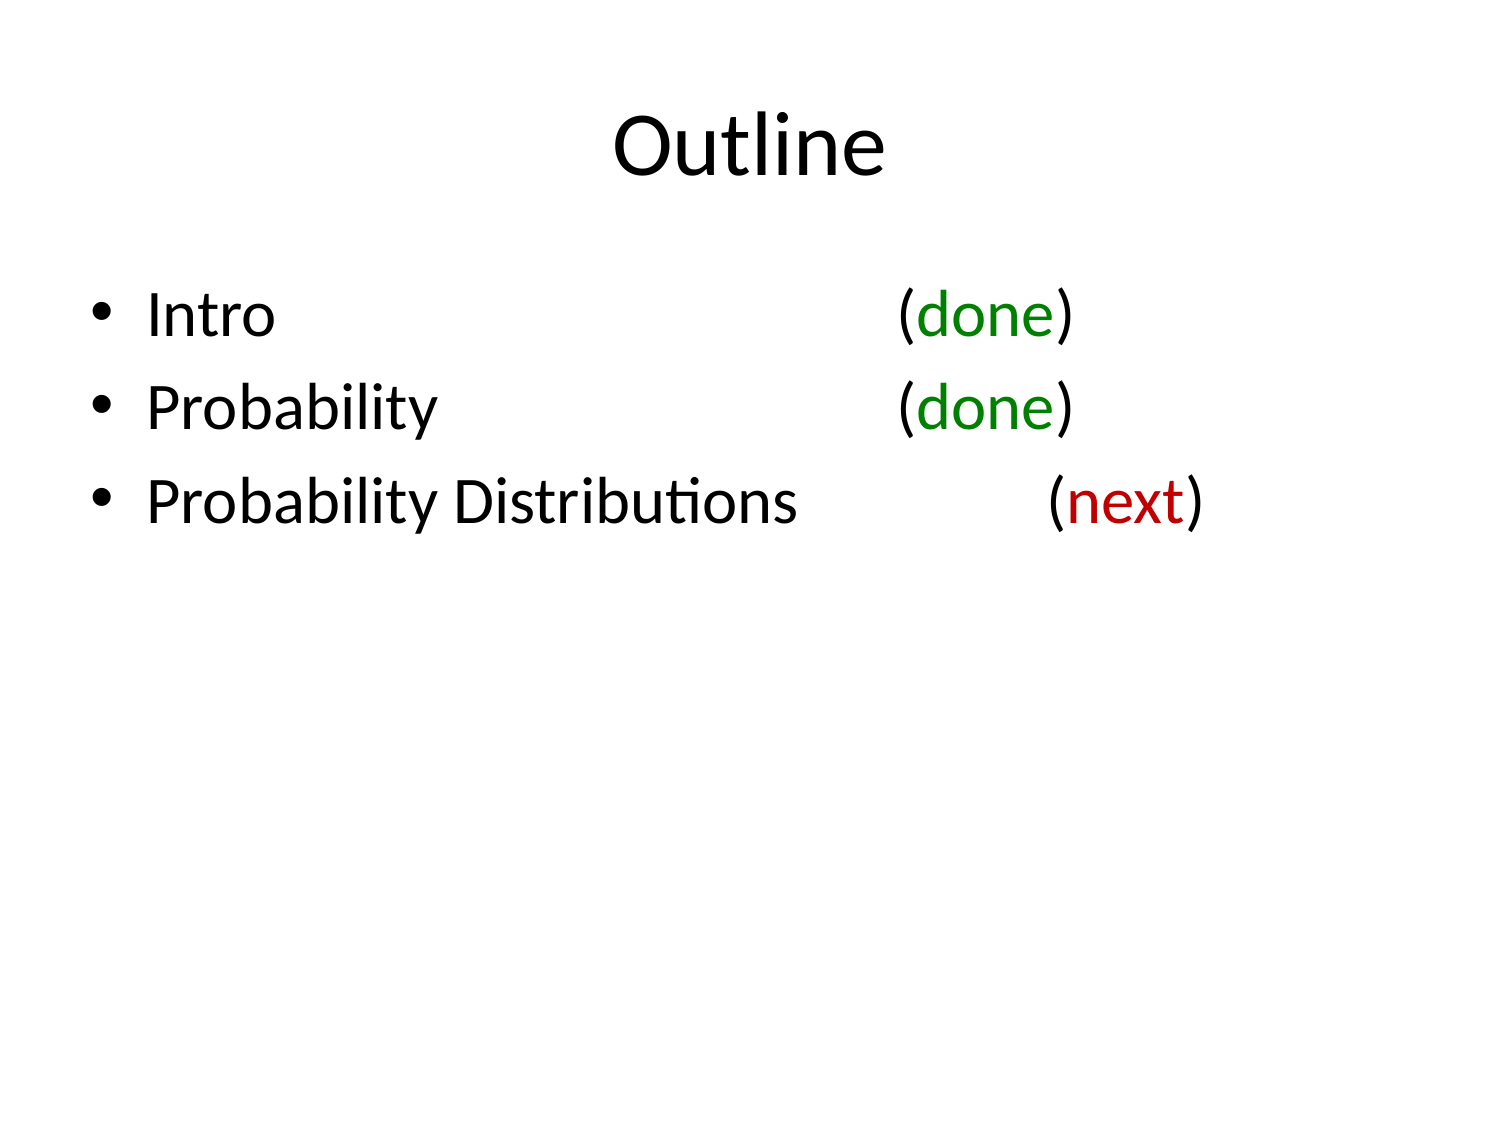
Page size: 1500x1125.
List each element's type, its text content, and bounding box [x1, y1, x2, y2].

title Outline [75, 45, 1425, 233]
list Intro (done) Probability (done) Probability Distributions (next) [75, 262, 1425, 1005]
